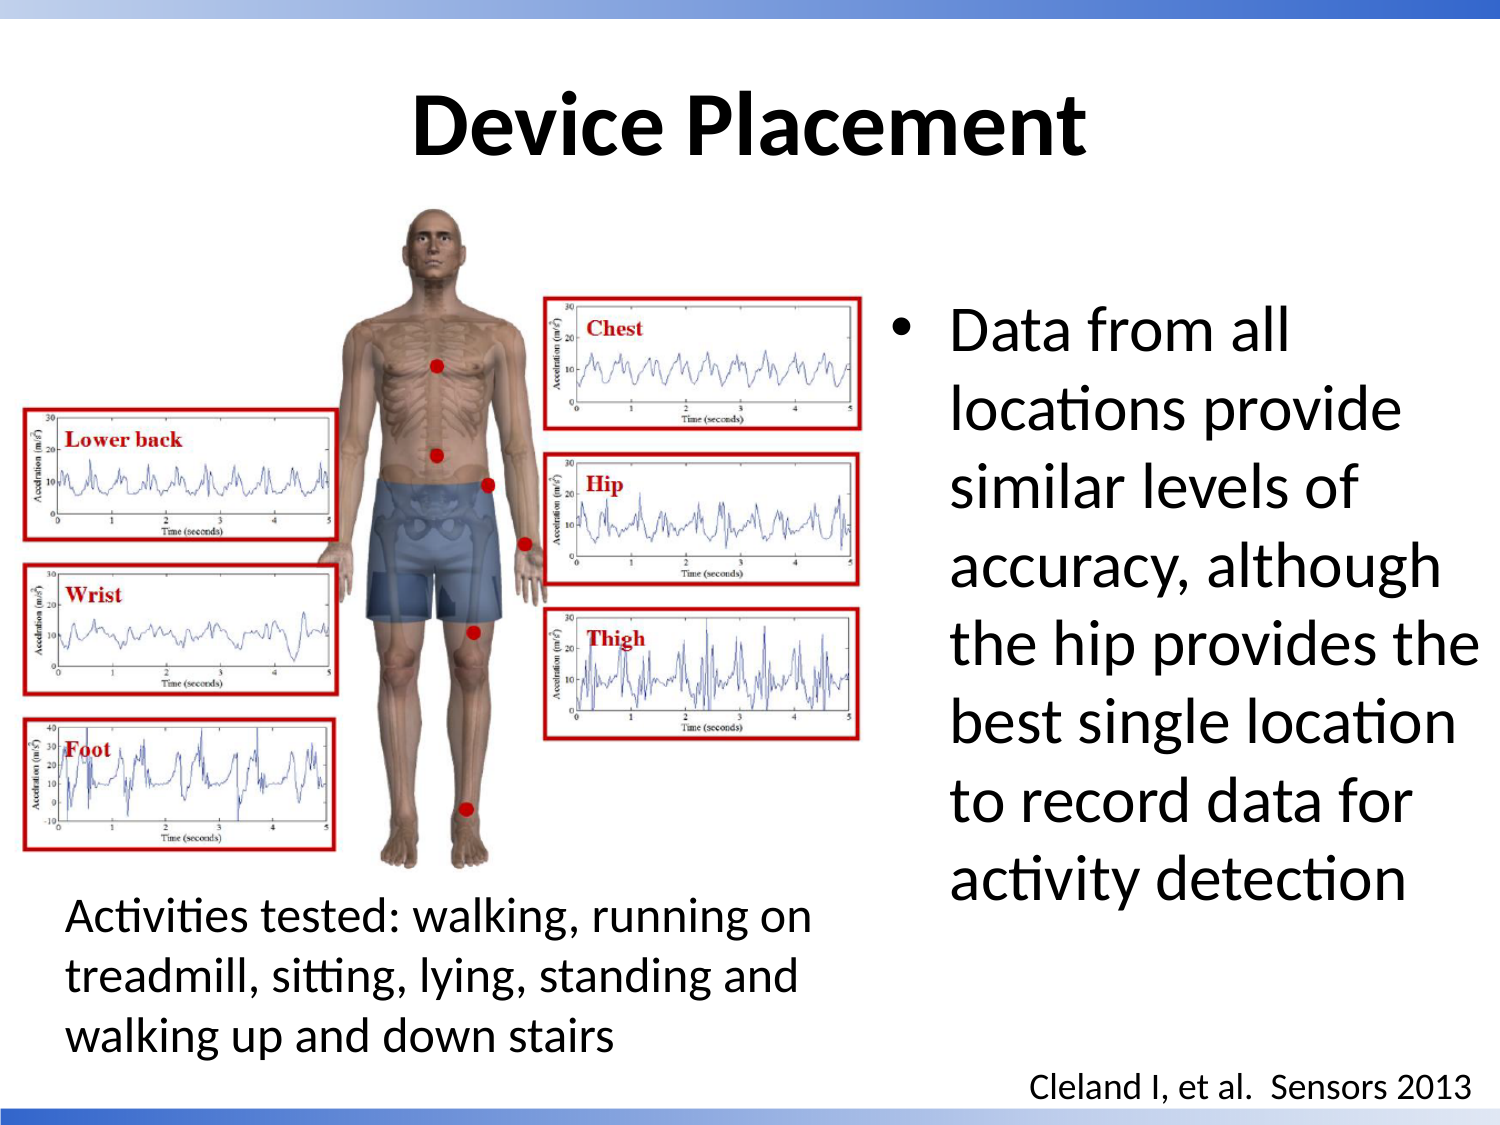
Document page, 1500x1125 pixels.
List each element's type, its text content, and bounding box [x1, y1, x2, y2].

picture [2, 1109, 1500, 1125]
text_box Activities tested: walking, running on treadmill, sitting, lying, standing and walking up and down stairs [49, 874, 963, 1070]
picture [0, 199, 888, 878]
list Data from all locations provide similar levels of accuracy, although the hip provides the best single location to record data for activity detection [875, 187, 1500, 930]
text_box Cleland I, et al. Sensors 2013 [743, 1054, 1488, 1115]
title Device Placement [75, 24, 1425, 198]
